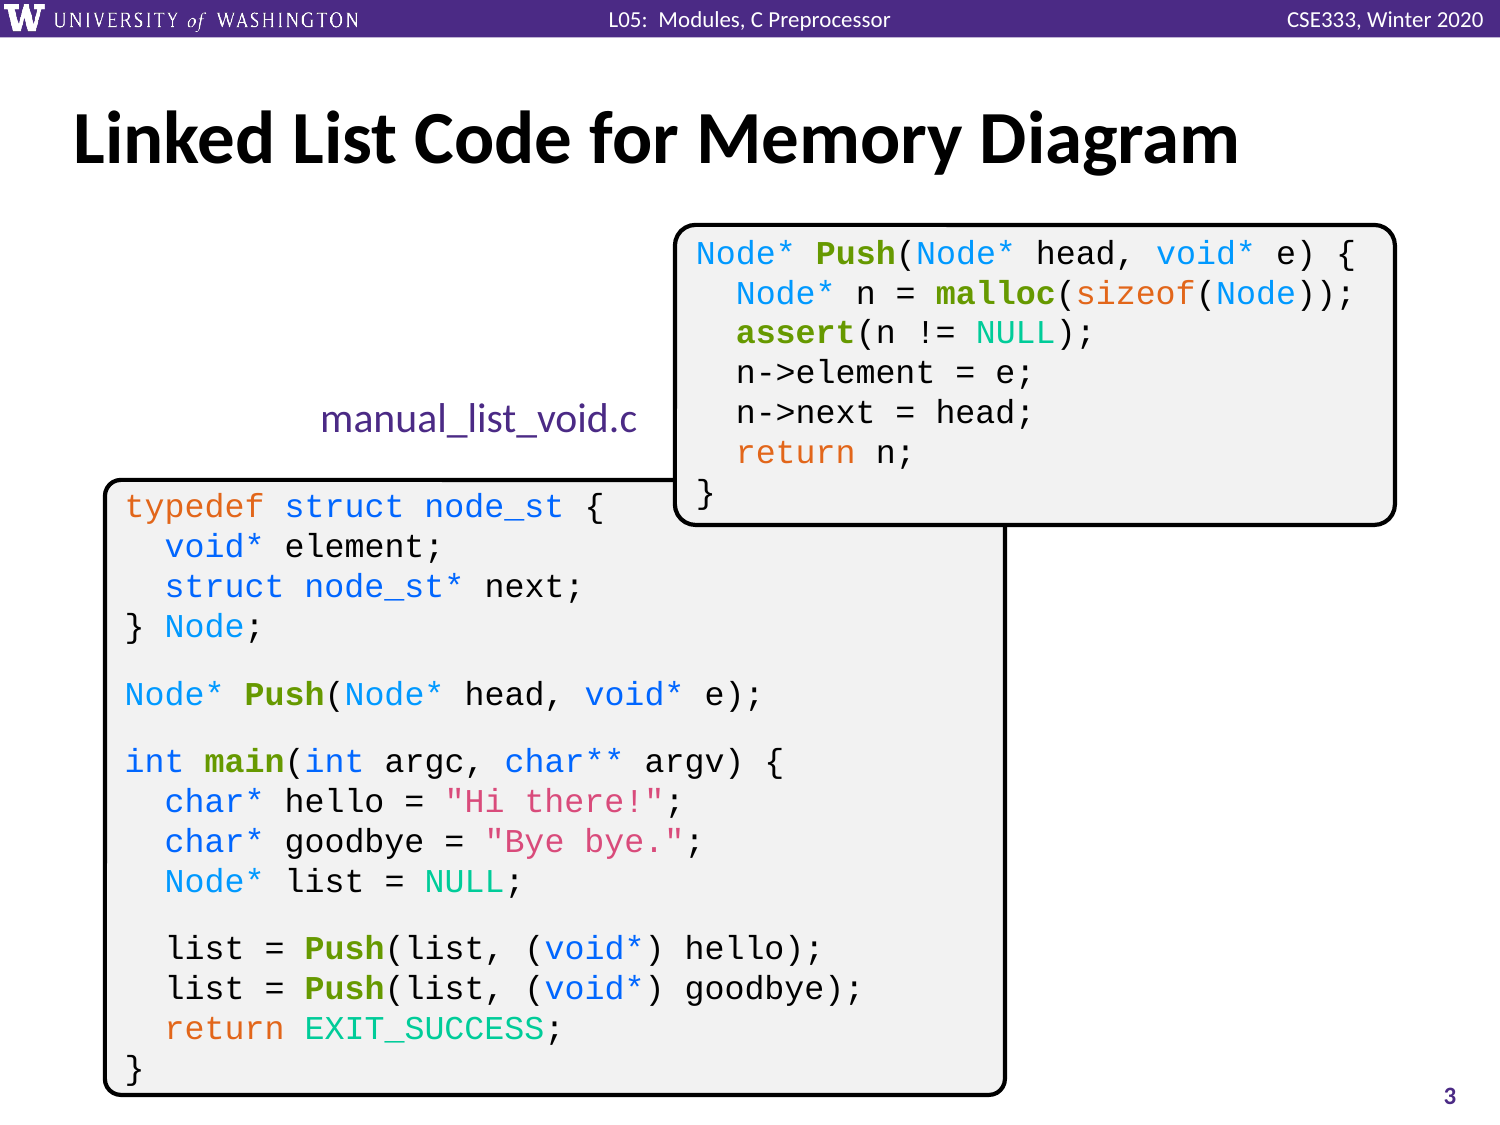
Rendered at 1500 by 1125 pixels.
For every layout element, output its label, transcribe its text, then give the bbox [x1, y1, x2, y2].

picture [4, 4, 358, 32]
slide_number 3 [1400, 1065, 1500, 1125]
title Linked List Code for Memory Diagram [58, 71, 1438, 197]
text_box manual_list_void.c [305, 383, 674, 448]
text_box Node* Push(Node* head, void* e) { Node* n = malloc(sizeof(Node)); assert(n != NULL); n->element = e; n->next = head; return n; } [674, 224, 1395, 525]
text_box typedef struct node_st { void* element; struct node_st* next; } Node; Node* Push(Node* head, void* e); int main(int argc, char** argv) { char* hello = "Hi there!"; char* goodbye = "Bye bye."; Node* list = NULL; list = Push(list, (void*) hello); list = Push(list, (void*) goodbye); return EXIT_SUCCESS; } [104, 479, 1005, 1095]
